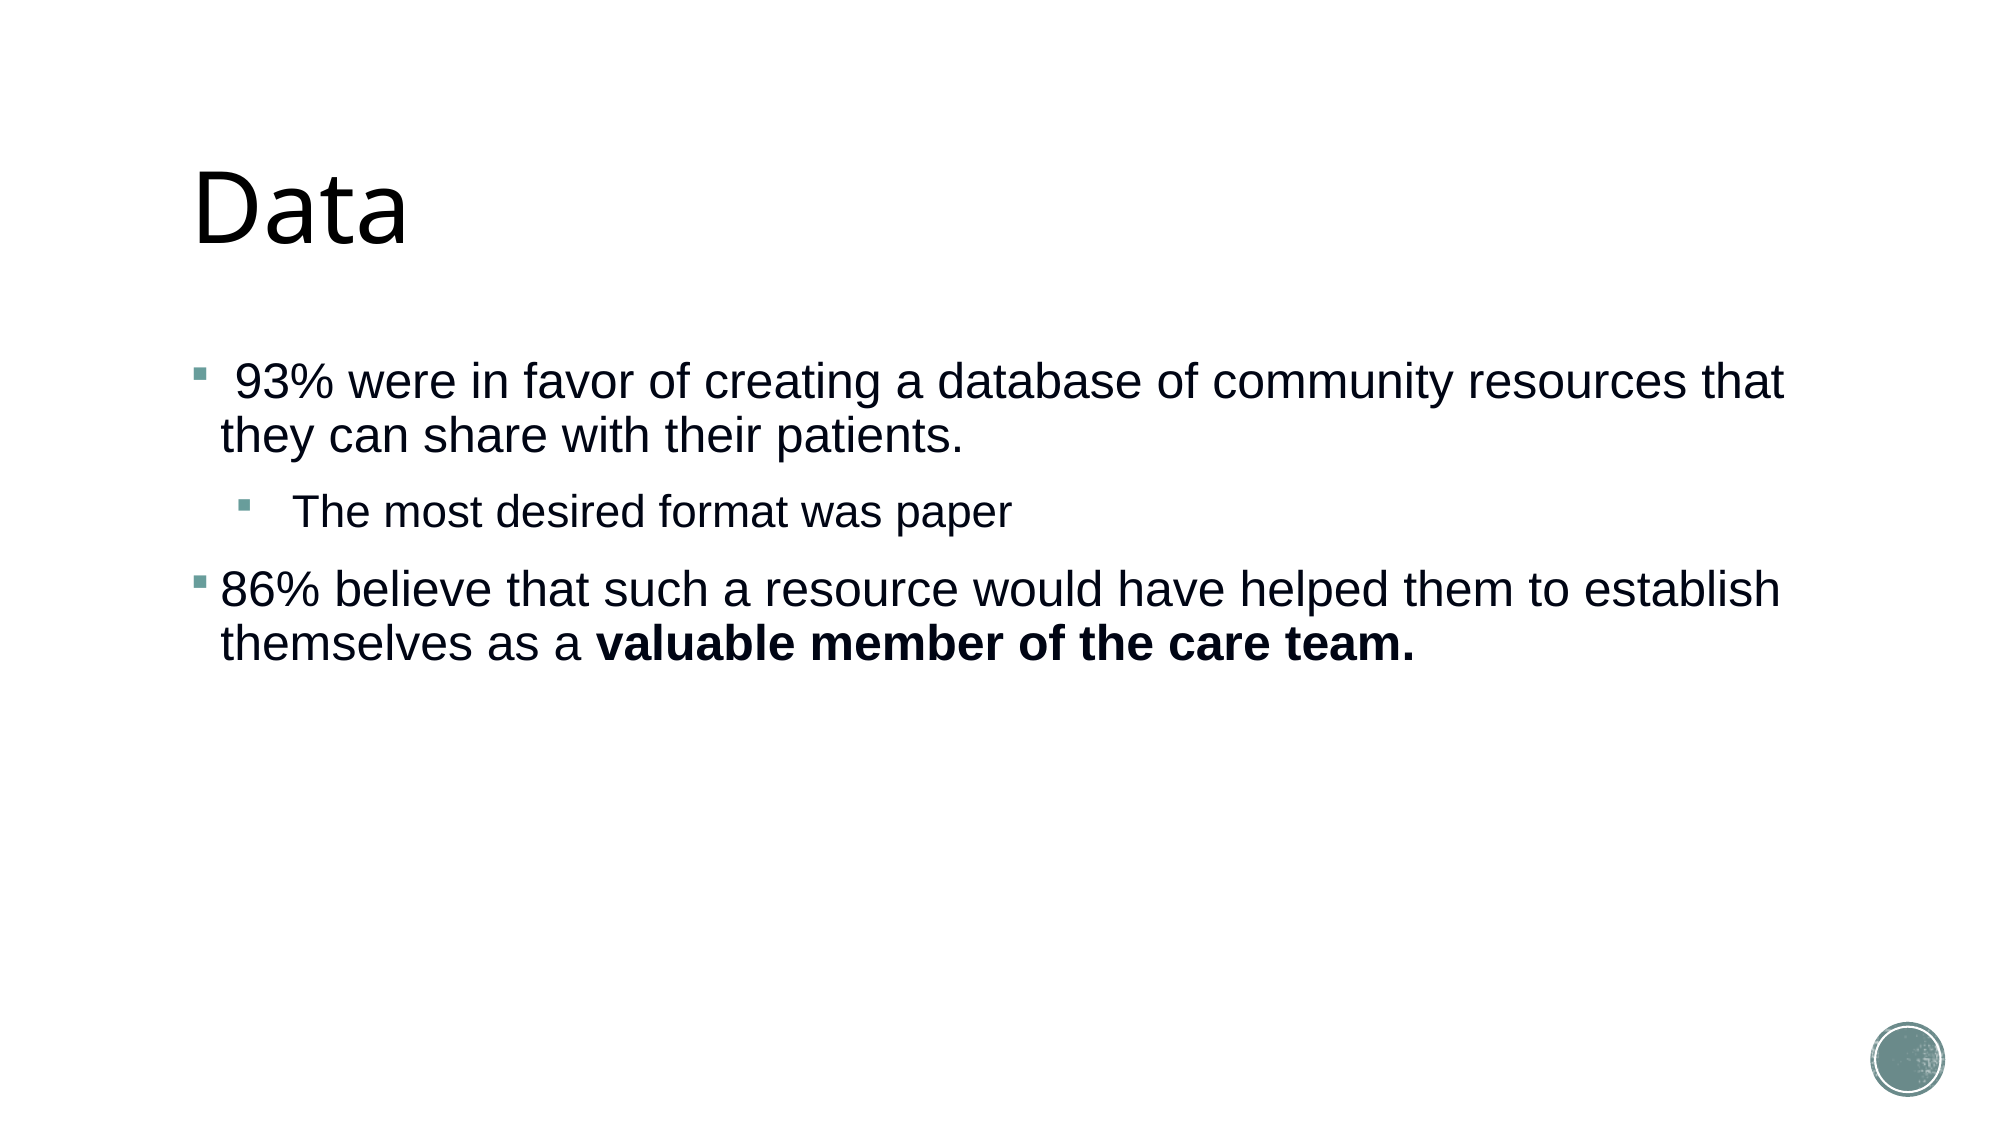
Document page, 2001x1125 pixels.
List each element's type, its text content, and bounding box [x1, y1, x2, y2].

title Data [175, 79, 1826, 344]
list 93% were in favor of creating a database of community resources that they can share with their patients. The most desired format was paper 86% believe that such a resource would have helped them to establish themselves as a valuable member of the care team. [175, 348, 1826, 1013]
